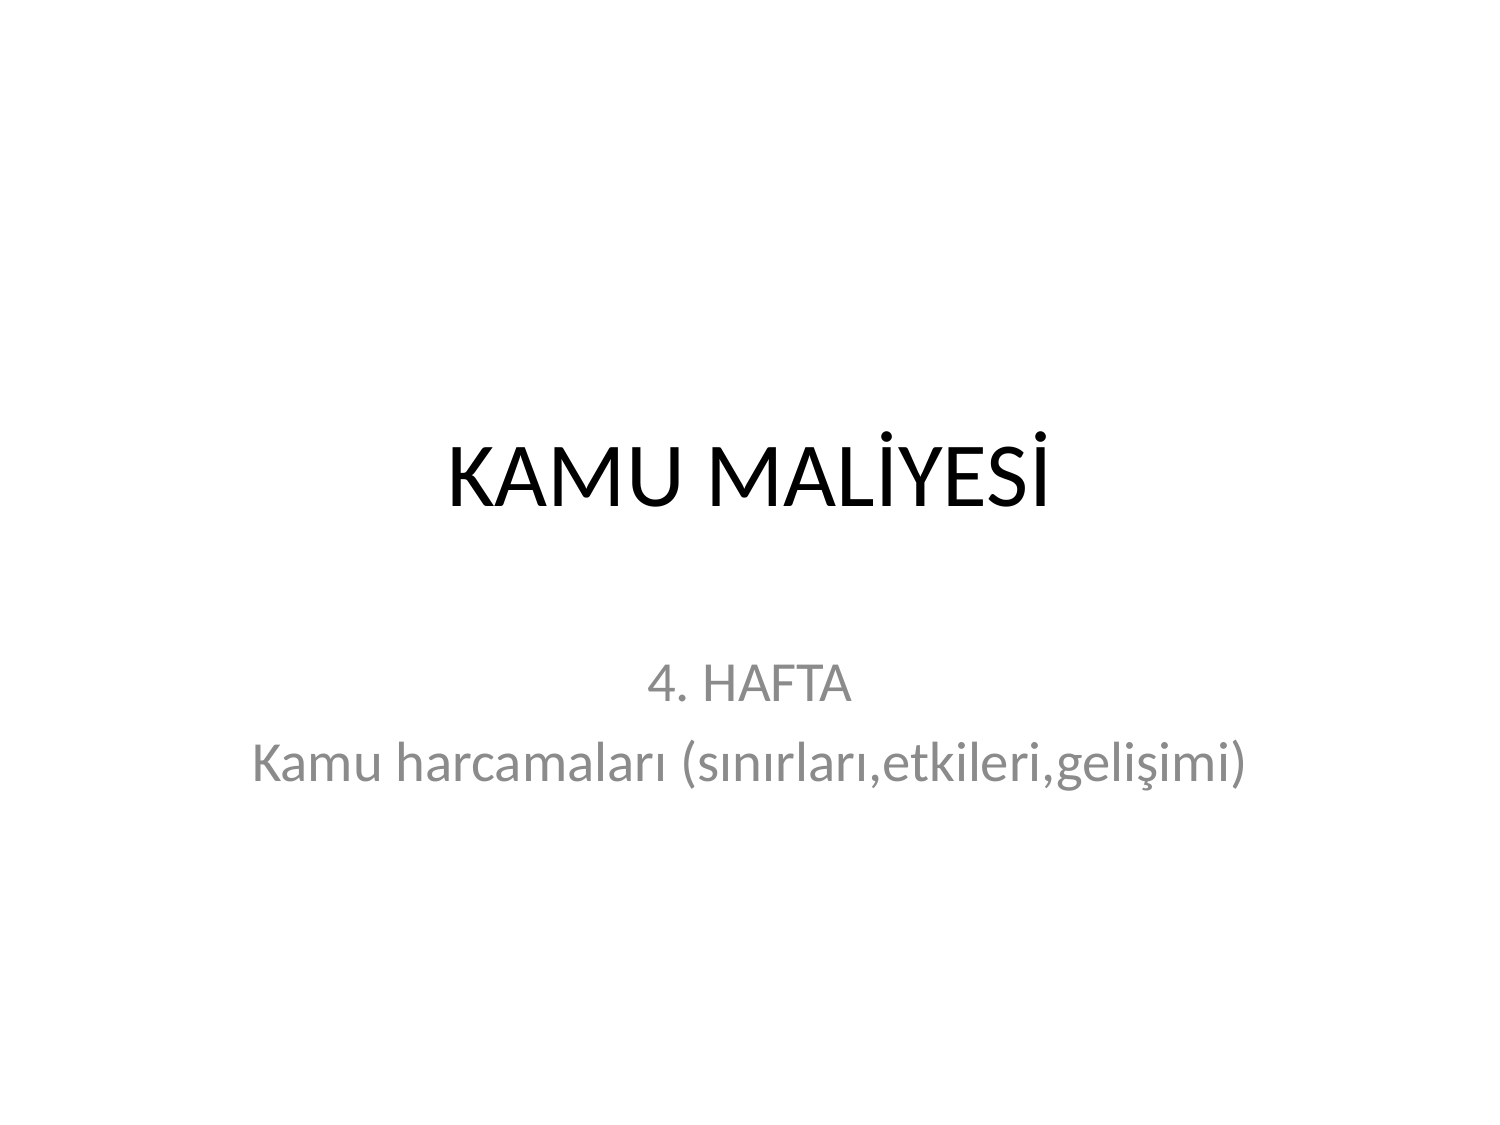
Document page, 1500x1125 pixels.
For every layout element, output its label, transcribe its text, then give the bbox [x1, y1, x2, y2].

title KAMU MALİYESİ [112, 349, 1388, 591]
subtitle 4. HAFTA Kamu harcamaları (sınırları,etkileri,gelişimi) [225, 637, 1275, 925]
